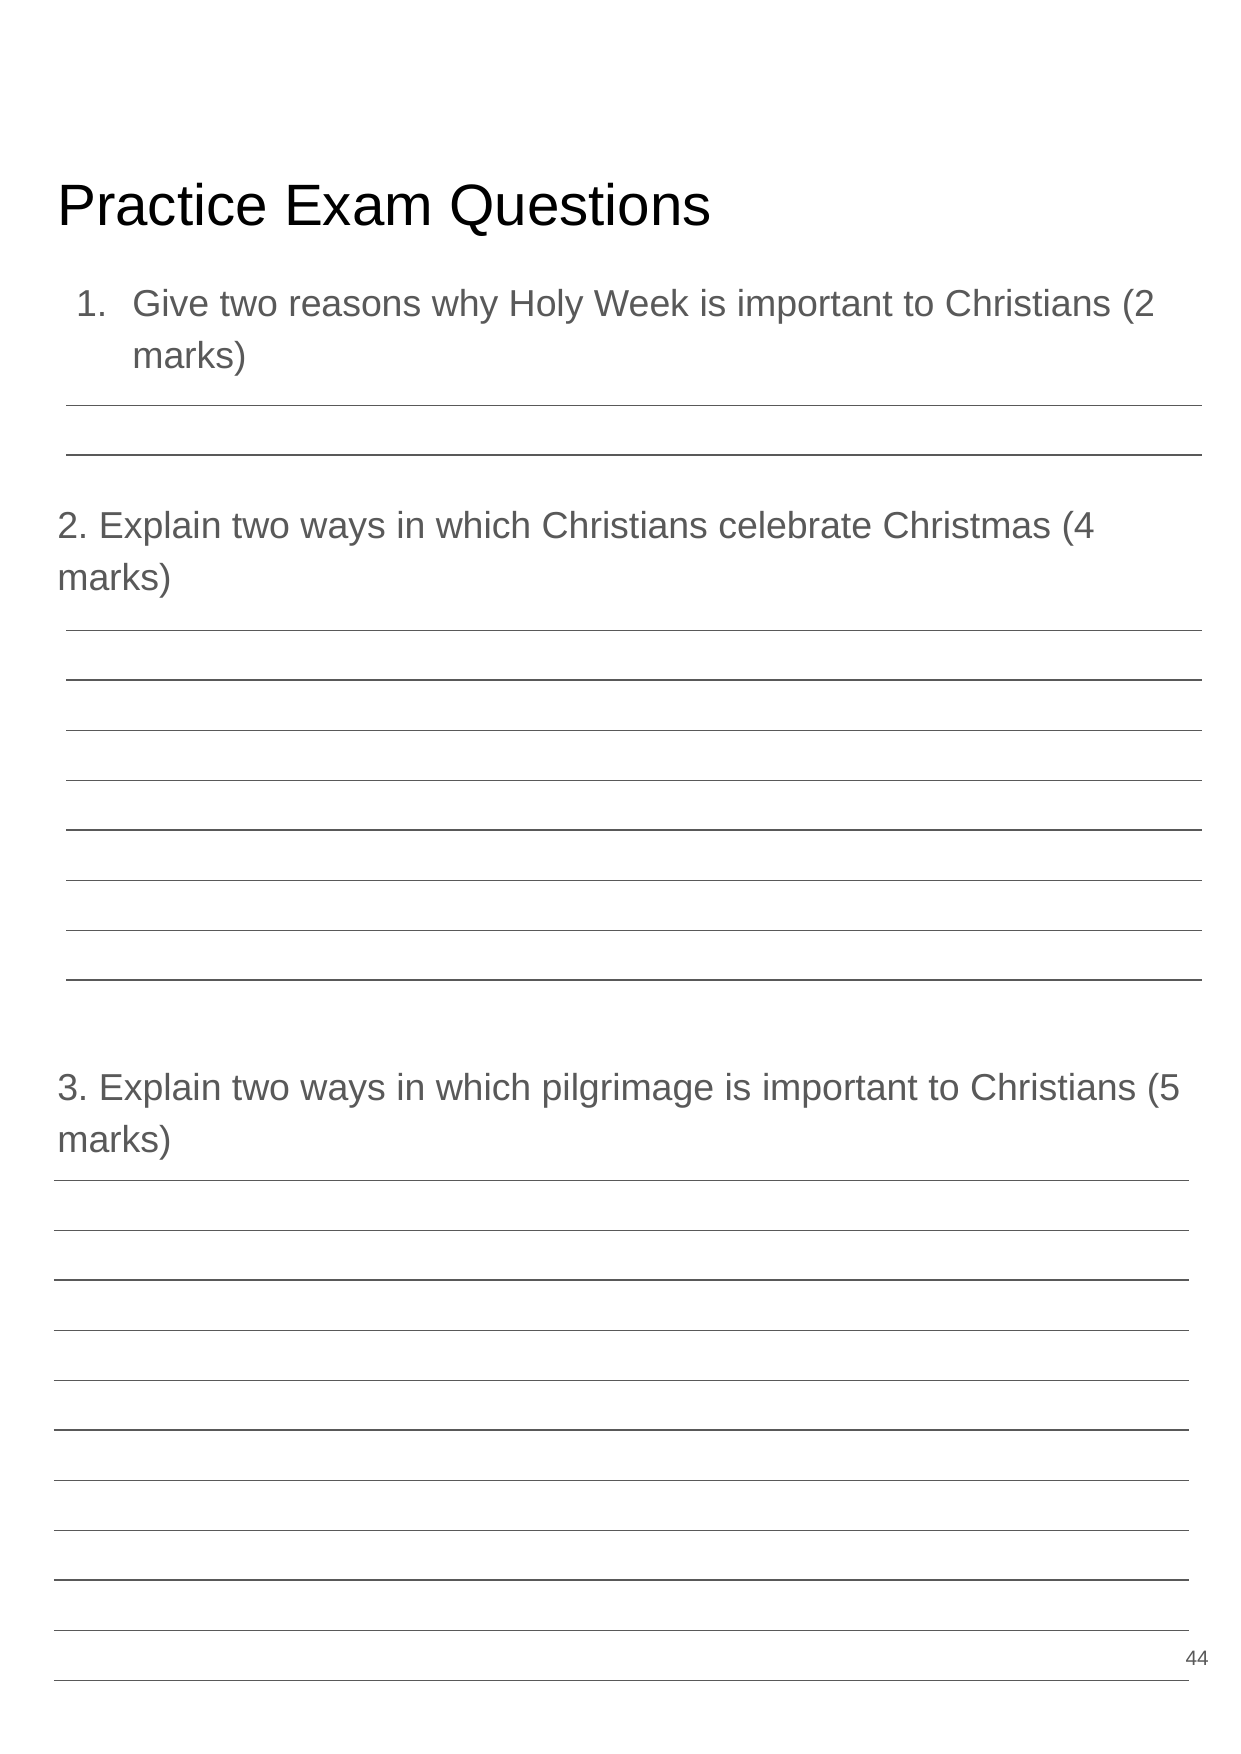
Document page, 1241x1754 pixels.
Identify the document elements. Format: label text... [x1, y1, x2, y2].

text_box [53, 1431, 1189, 1437]
slide_number 44 [1149, 1590, 1224, 1725]
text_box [53, 1331, 1189, 1338]
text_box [53, 1381, 1189, 1388]
list Give two reasons why Holy Week is important to Christians (2 marks) 2. Explain two ways in which Christians celebrate Christmas (4 marks) 3. Explain two ways in which pilgrimage is important to Christians (5 marks) [42, 257, 1198, 1558]
title Practice Exam Questions [42, 151, 1198, 257]
